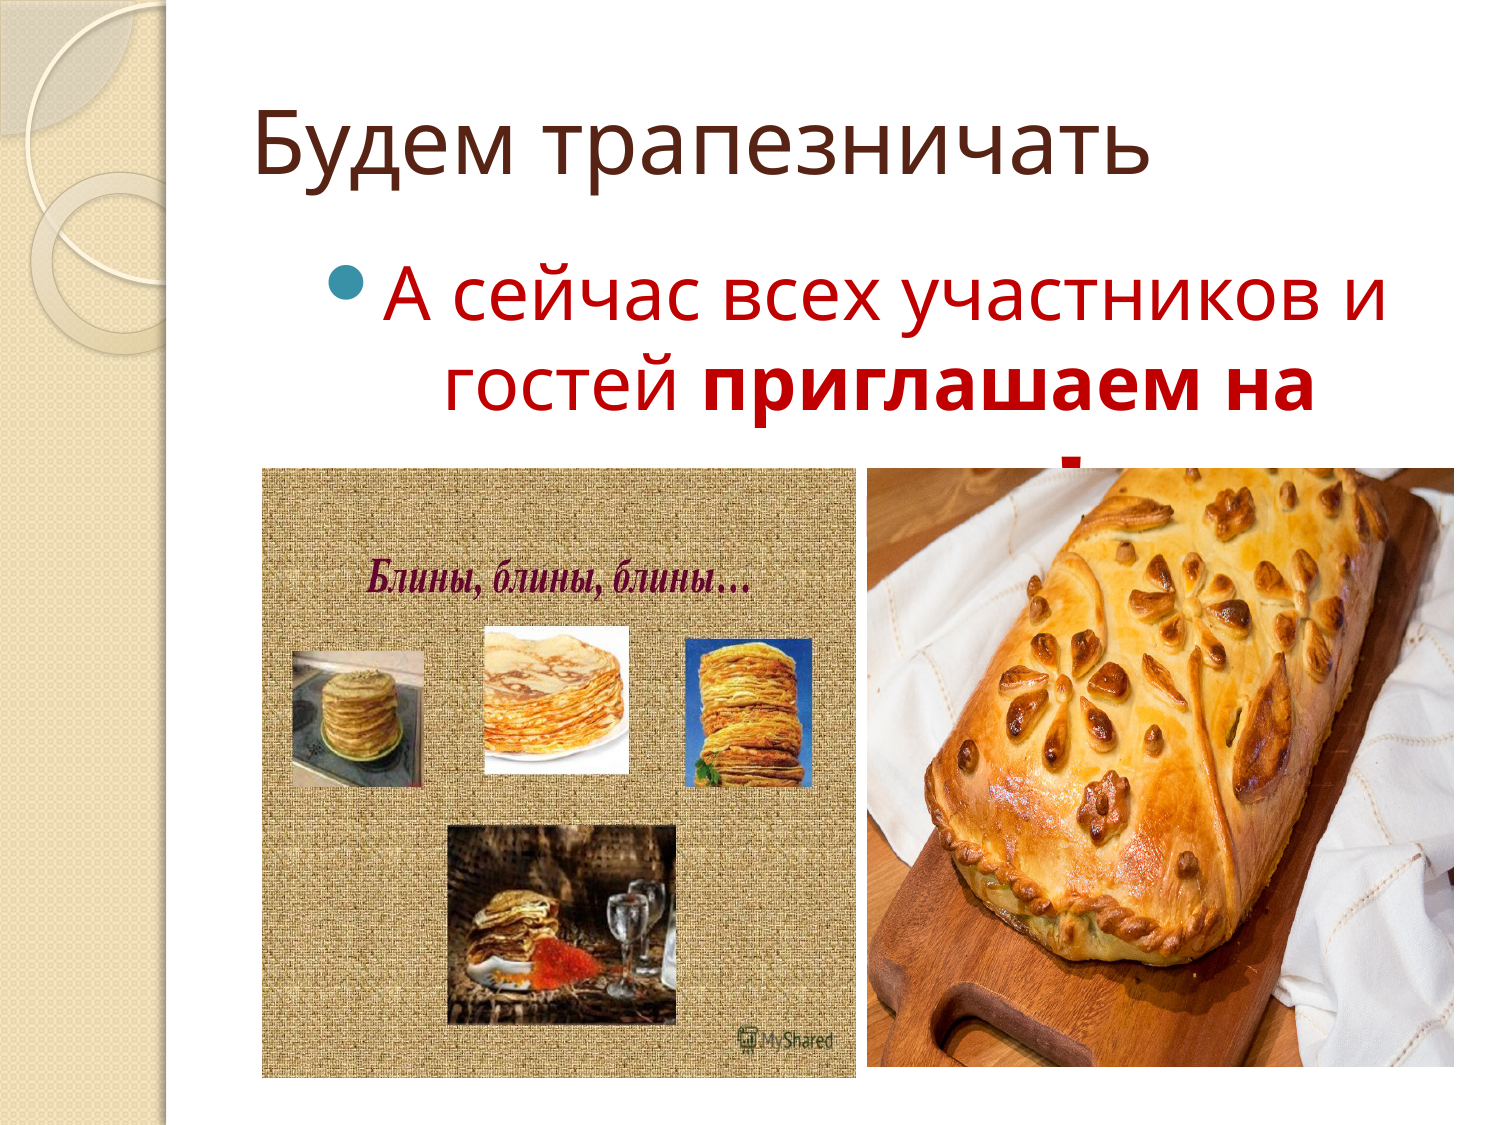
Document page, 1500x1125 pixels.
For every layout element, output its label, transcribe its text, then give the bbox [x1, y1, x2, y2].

picture [262, 468, 856, 1079]
list А сейчас всех участников и гостей приглашаем на чаепитие! [235, 237, 1466, 879]
picture [866, 468, 1454, 1067]
title Будем трапезничать [235, 45, 1466, 233]
